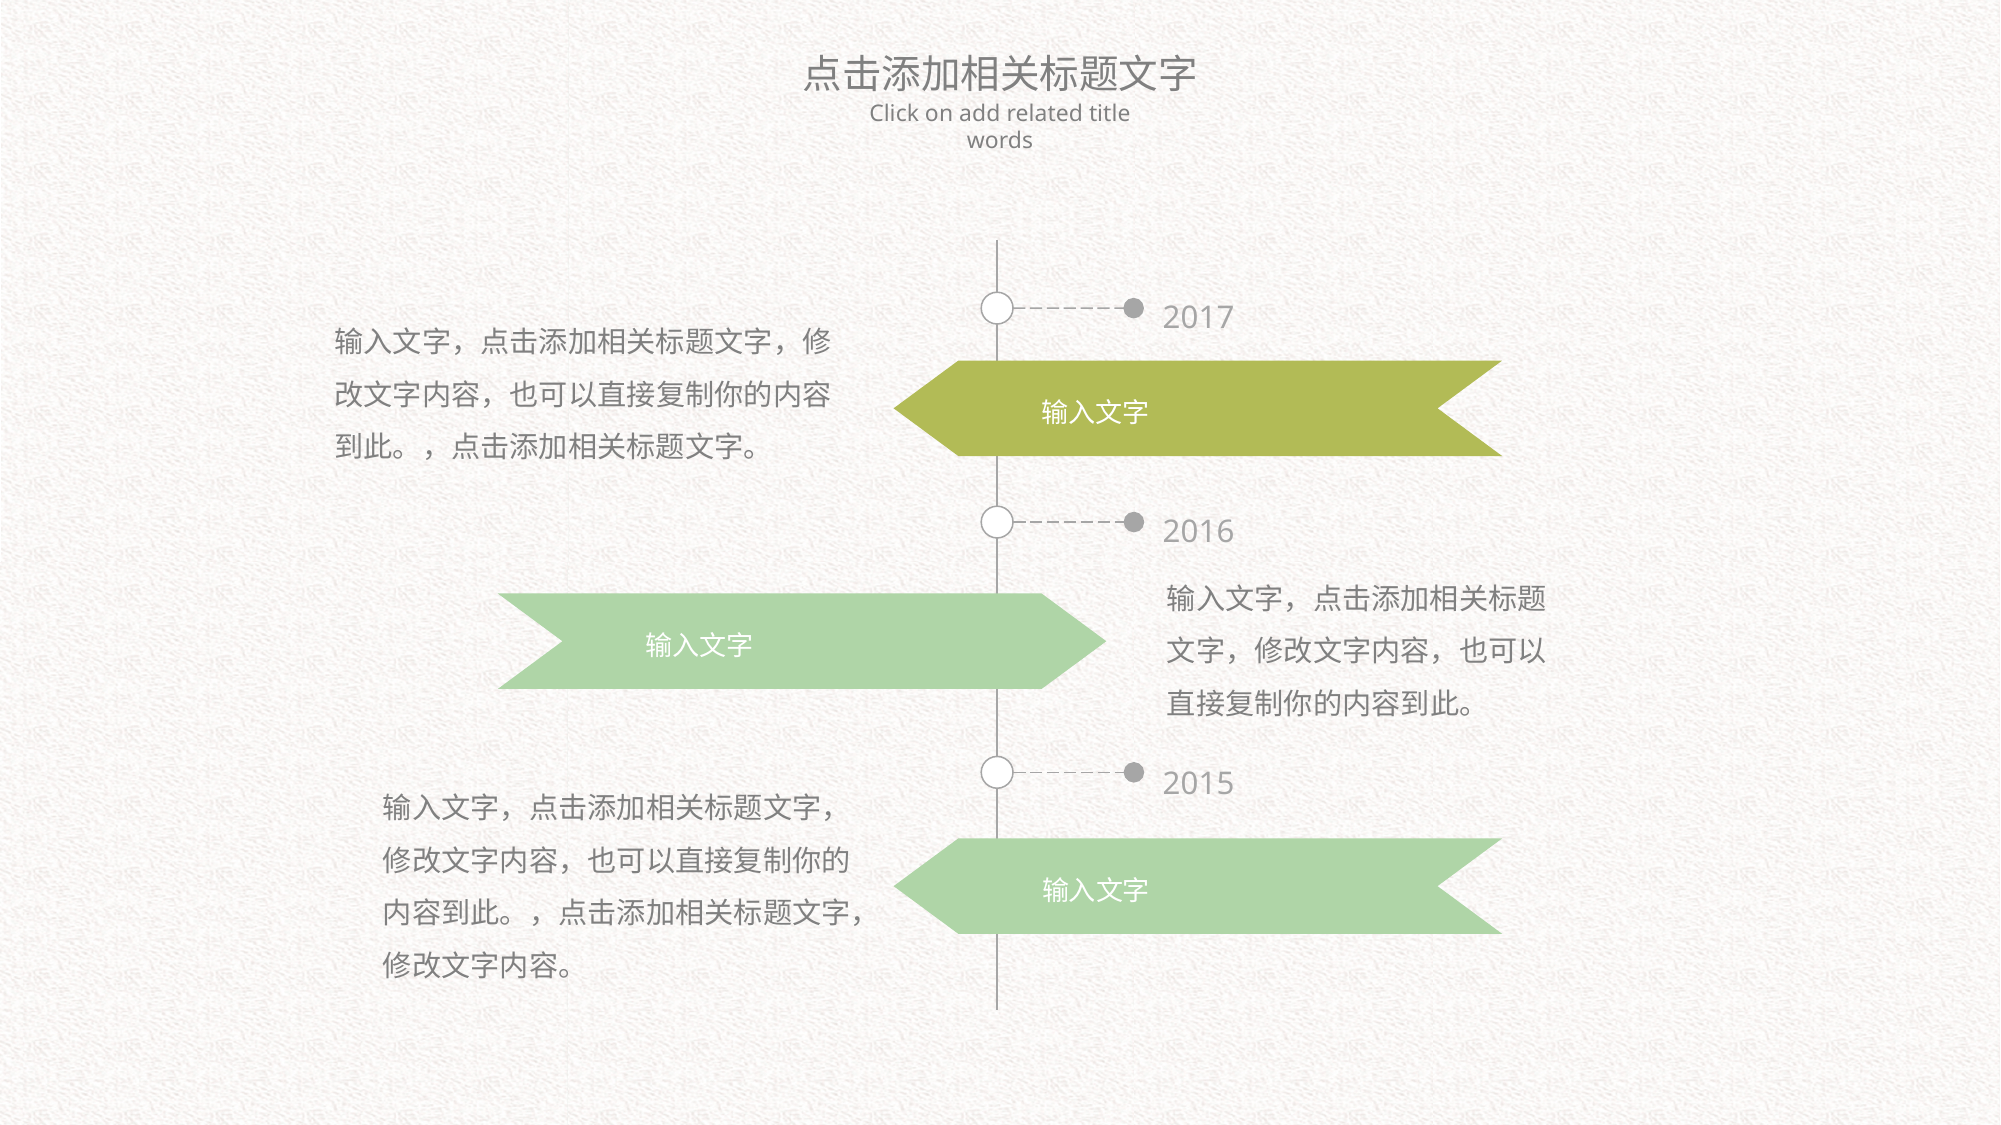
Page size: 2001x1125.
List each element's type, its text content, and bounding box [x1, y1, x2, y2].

text_box 输入文字，点击添加相关标题文字，修改文字内容，也可以直接复制你的内容到此。 [1151, 555, 1574, 728]
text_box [893, 360, 1503, 456]
text_box 2015 [1148, 748, 1250, 808]
text_box 点击添加相关标题文字 [761, 41, 1239, 101]
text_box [893, 838, 1503, 934]
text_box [497, 593, 1107, 689]
text_box 2017 [1148, 282, 1250, 342]
text_box 2016 [1148, 496, 1250, 556]
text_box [981, 756, 1134, 789]
picture [0, 0, 2000, 1125]
text_box 输入文字，点击添加相关标题文字，修改文字内容，也可以直接复制你的内容到此。，点击添加相关标题文字，修改文字内容。 [367, 764, 894, 990]
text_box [981, 506, 1134, 538]
text_box Click on add related title words [819, 90, 1181, 150]
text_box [981, 292, 1134, 325]
text_box 输入文字，点击添加相关标题文字，修改文字内容，也可以直接复制你的内容到此。，点击添加相关标题文字。 [319, 298, 847, 472]
